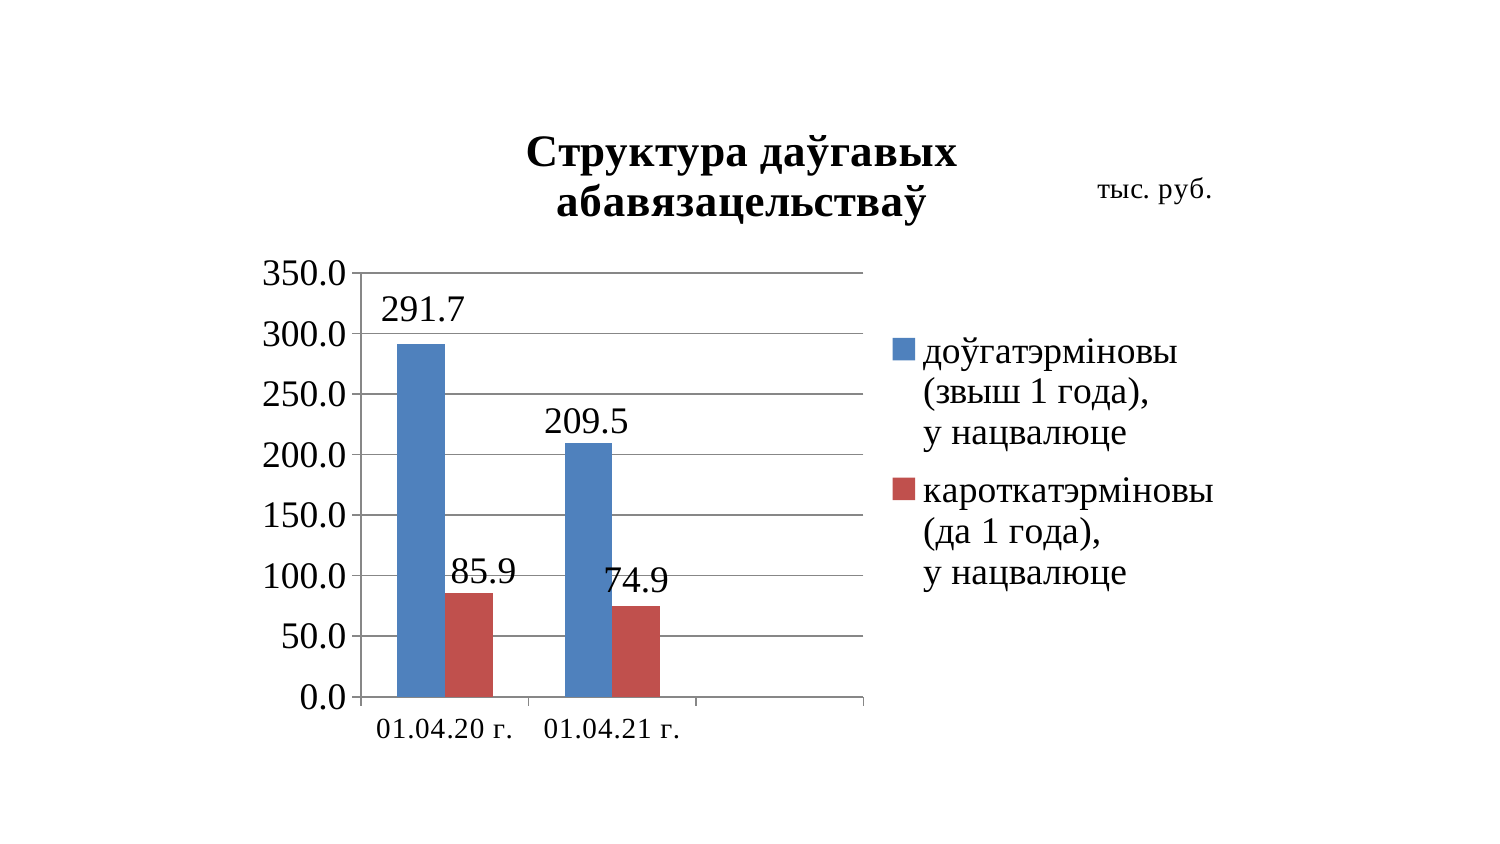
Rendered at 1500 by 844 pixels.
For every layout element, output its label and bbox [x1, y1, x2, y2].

chart [241, 90, 1243, 759]
